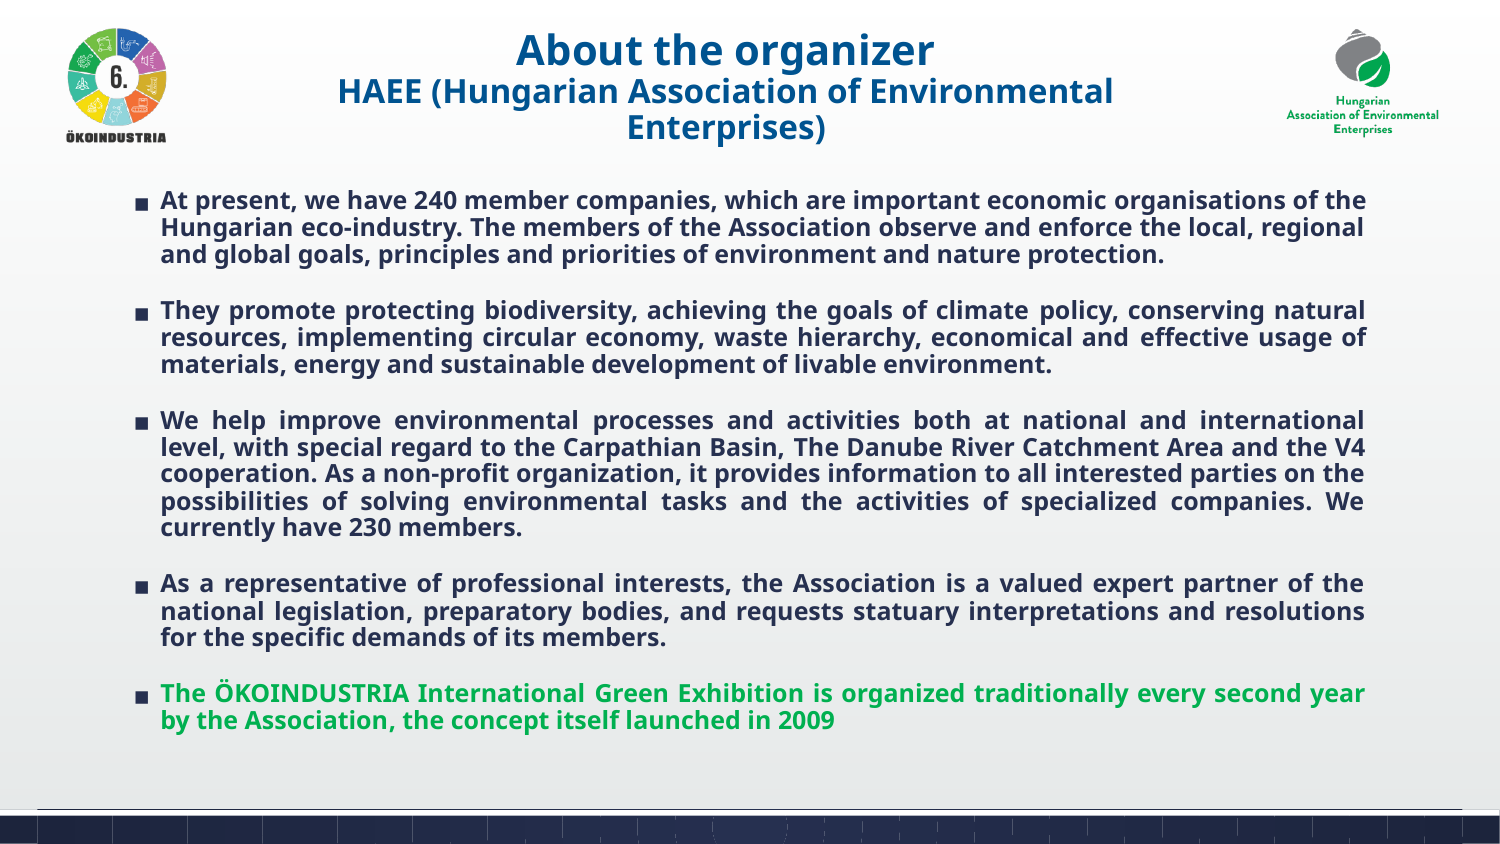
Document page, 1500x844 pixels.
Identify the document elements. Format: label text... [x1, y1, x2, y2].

title About the organizer HAEE (Hungarian Association of Environmental Enterprises) [263, 43, 1189, 152]
picture [1281, 20, 1445, 153]
text_box At present, we have 240 member companies, which are important economic organisations of the Hungarian eco-industry. The members of the Association observe and enforce the local, regional and global goals, principles and priorities of environment and nature protection. They promote protecting biodiversity, achieving the goals of climate policy, conserving natural resources, implementing circular economy, waste hierarchy, economical and effective usage of materials, energy and sustainable development of livable environment. We help improve environmental processes and activities both at national and international level, with special regard to the Carpathian Basin, The Danube River Catchment Area and the V4 cooperation. As a non-profit organization, it provides information to all interested parties on the possibilities of solving environmental tasks and the activities of specialized companies. We currently have 230 members. As a representative of professional interests, the Association is a valued expert partner of the national legislation, preparatory bodies, and requests statuary interpretations and resolutions for the specific demands of its members. The ÖKOINDUSTRIA International Green Exhibition is organized traditionally every second year by the Association, the concept itself launched in 2009 [115, 113, 1378, 760]
picture [61, 26, 171, 148]
